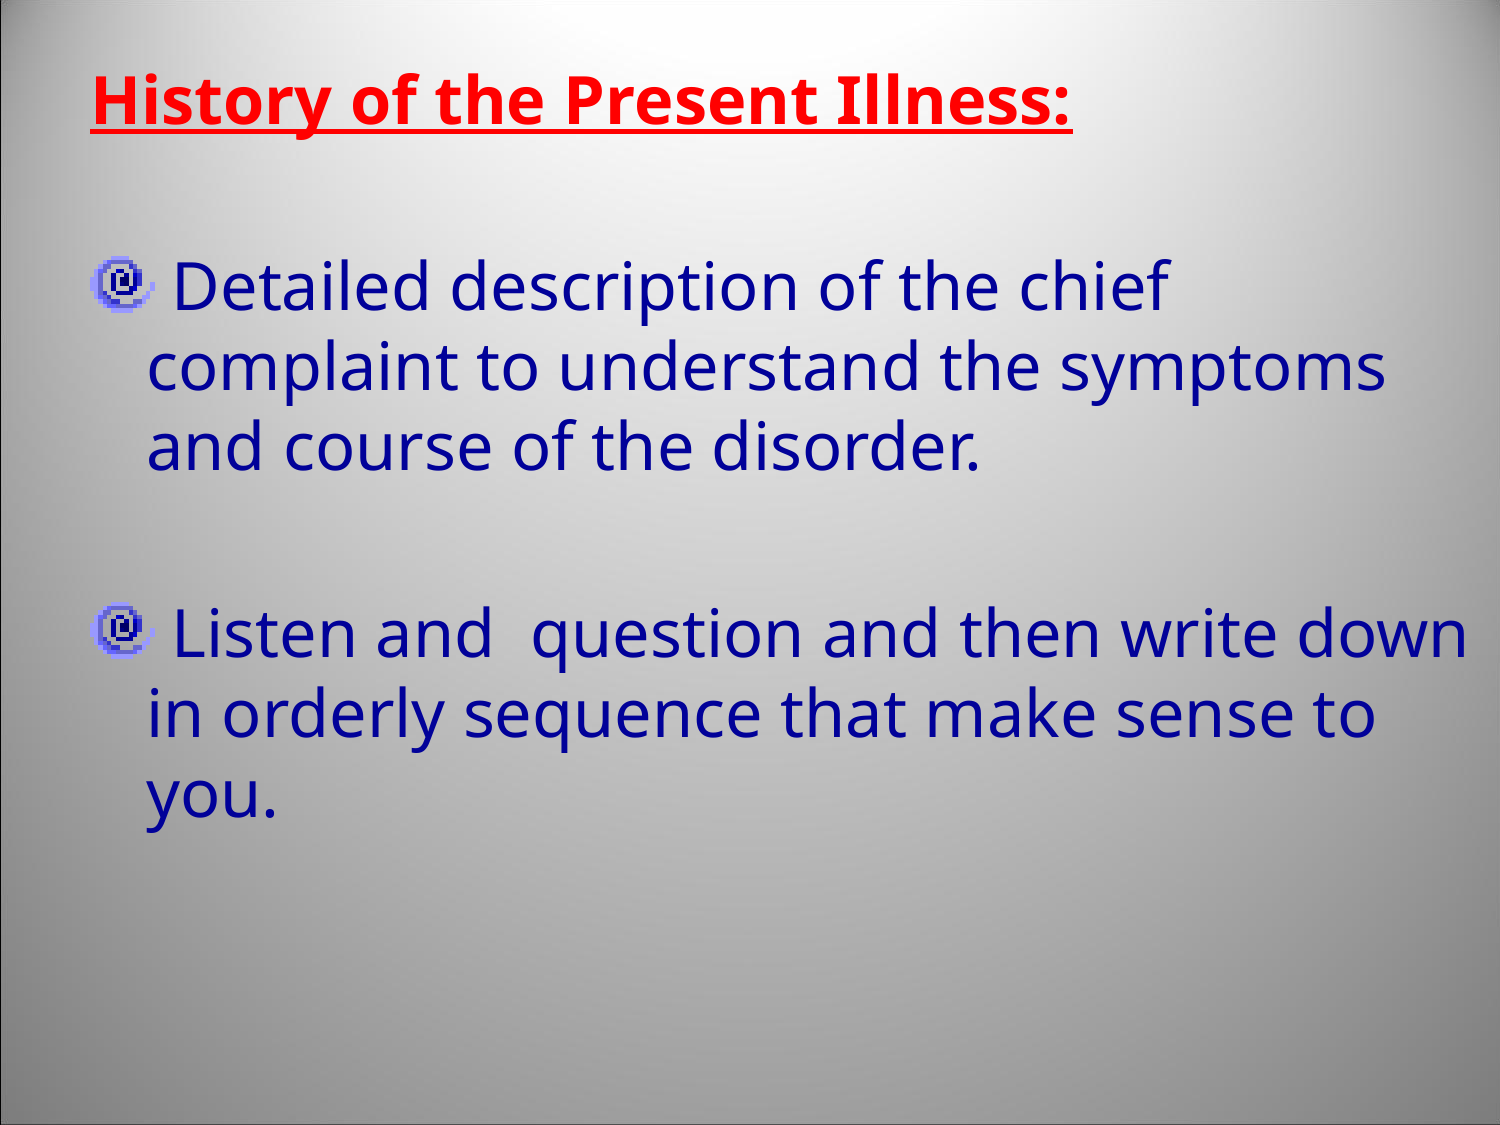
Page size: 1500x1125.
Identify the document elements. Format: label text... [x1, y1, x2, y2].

picture [90, 256, 155, 313]
picture [0, 0, 1500, 1125]
list History of the Present Illness: Detailed description of the chief complaint to understand the symptoms and course of the disorder. Listen and question and then write down in orderly sequence that make sense to you. [74, 49, 1500, 726]
picture [90, 602, 155, 659]
